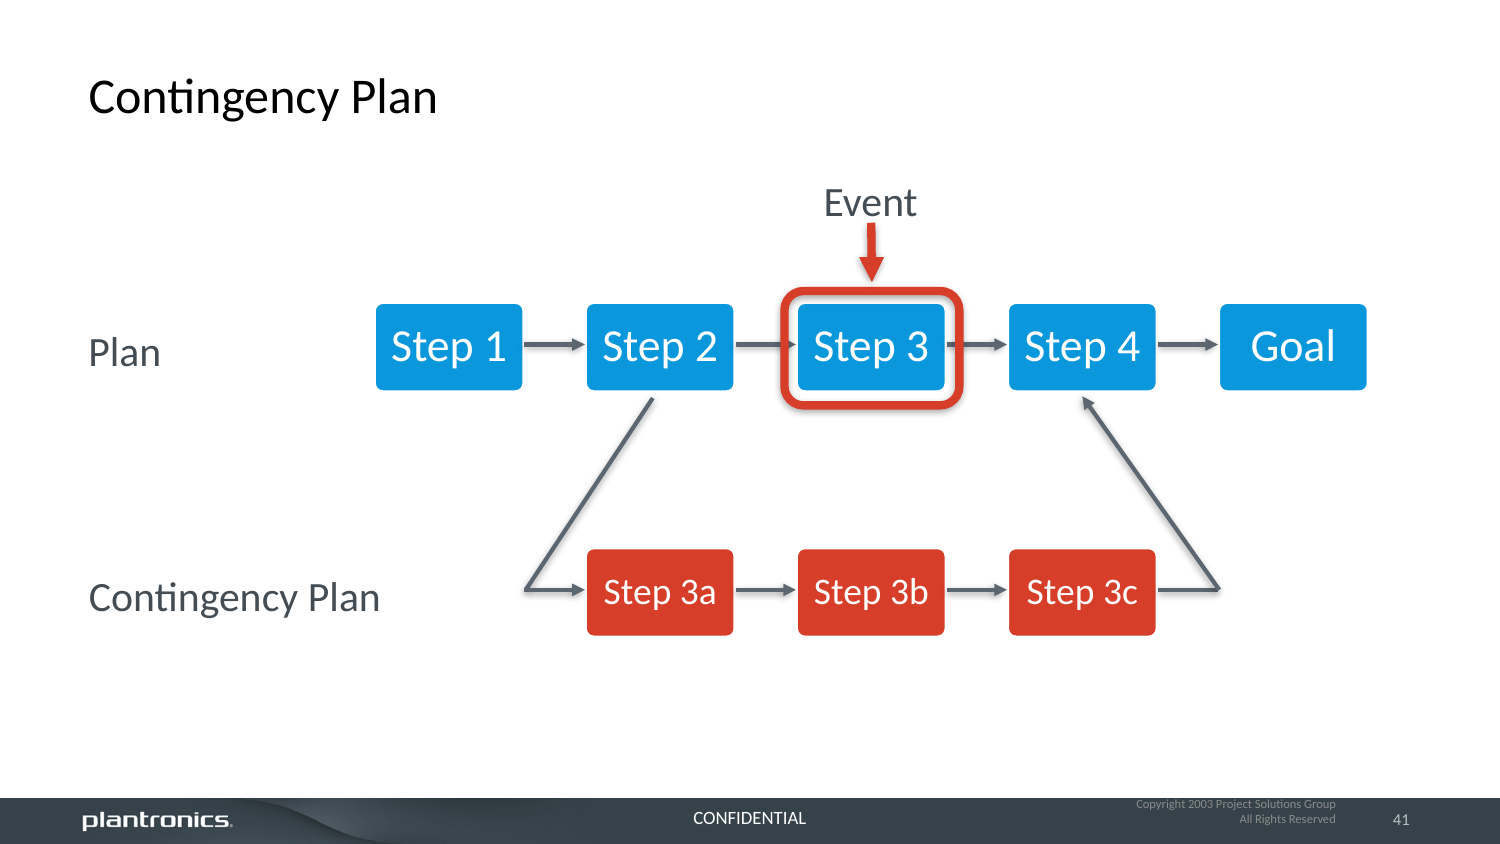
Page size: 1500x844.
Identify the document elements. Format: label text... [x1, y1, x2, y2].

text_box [373, 301, 779, 393]
slide_number 41 [1353, 796, 1425, 842]
footer Copyright 2003 Project Solutions Group All Rights Reserved [875, 796, 1351, 842]
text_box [73, 395, 1220, 638]
text_box Plan [73, 312, 246, 382]
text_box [963, 301, 1369, 393]
title Contingency Plan [73, 23, 1424, 165]
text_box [784, 162, 960, 394]
picture [0, 798, 1500, 844]
